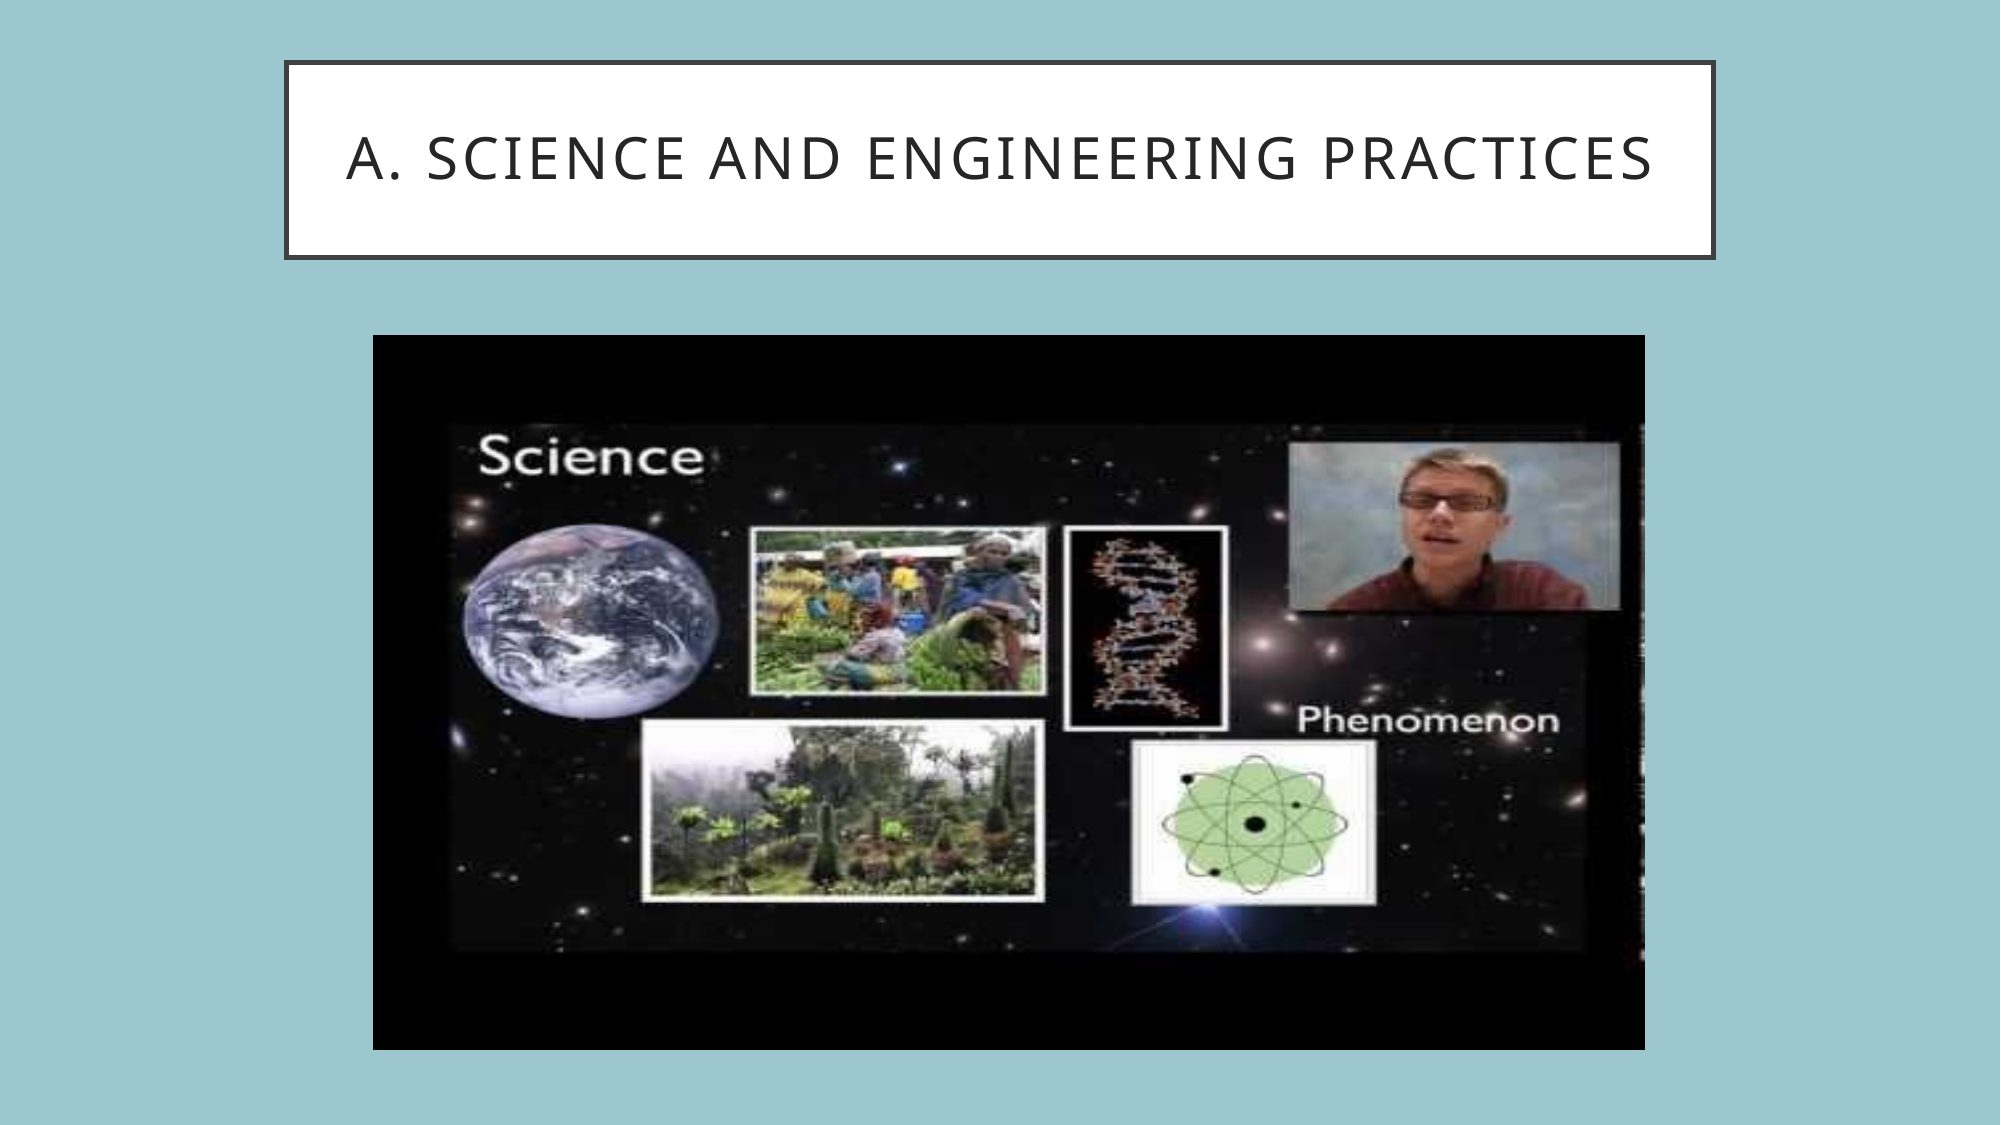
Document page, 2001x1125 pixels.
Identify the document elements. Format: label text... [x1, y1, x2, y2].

title A. Science and Engineering Practices [284, 60, 1716, 260]
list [372, 334, 1645, 1050]
